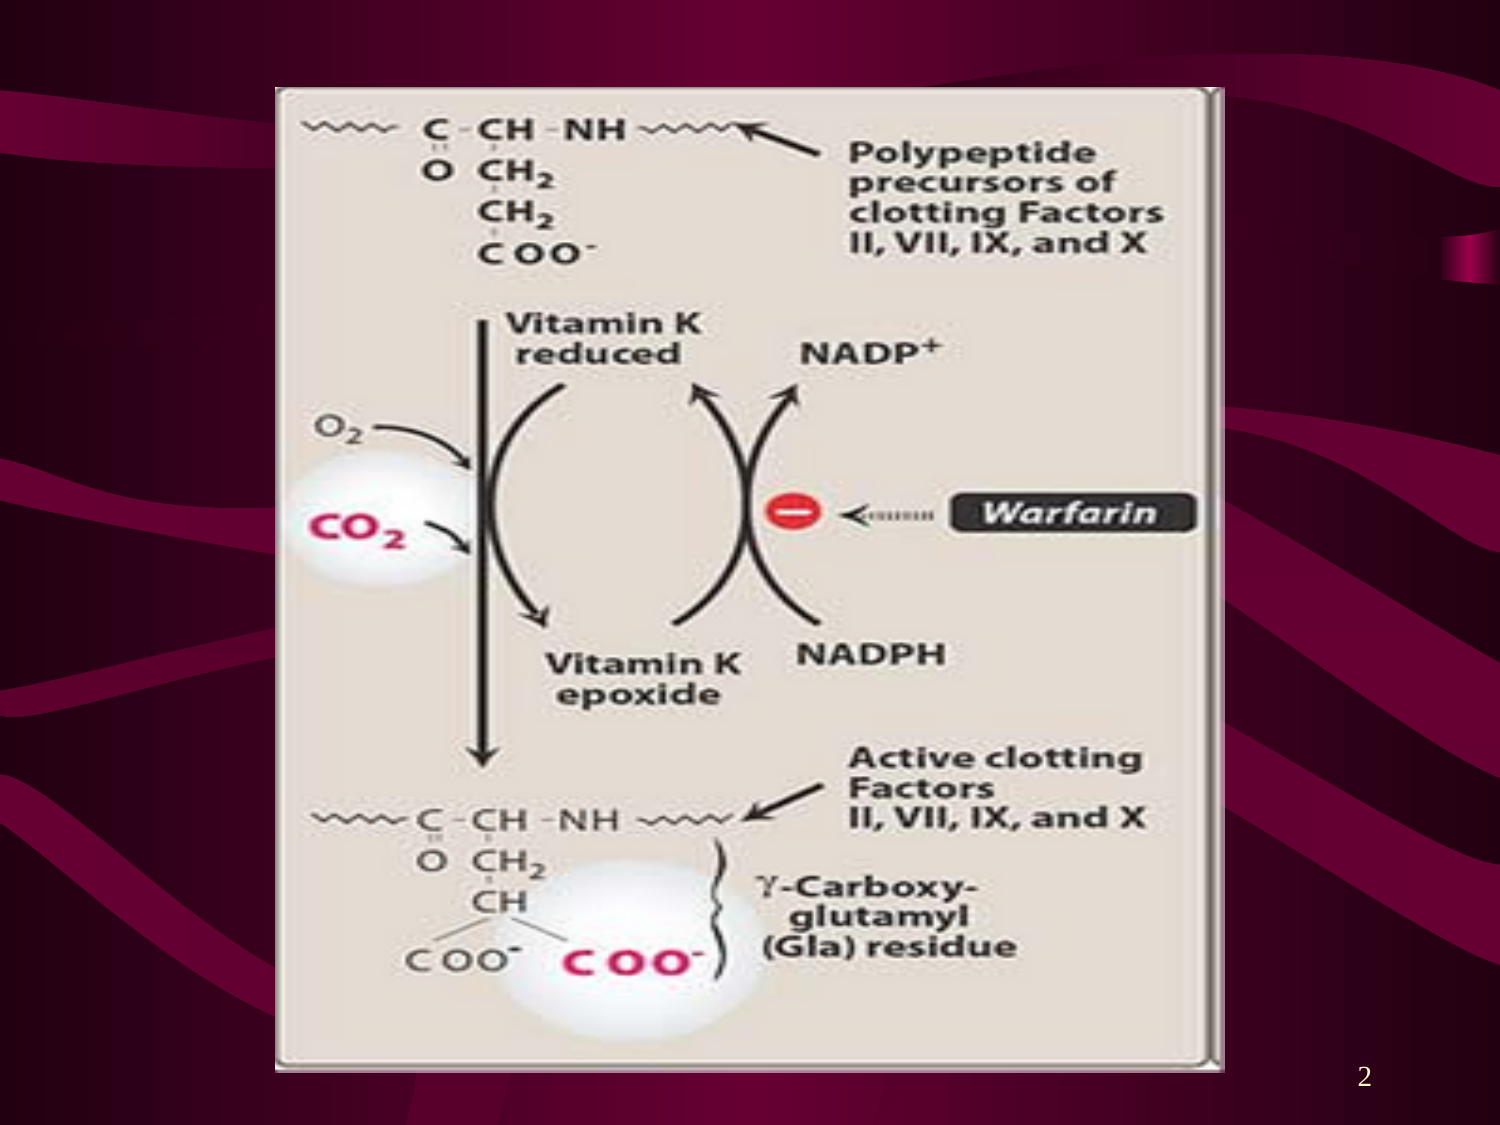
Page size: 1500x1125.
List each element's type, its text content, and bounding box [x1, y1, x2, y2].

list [274, 87, 1226, 1073]
slide_number 2 [1074, 1024, 1388, 1101]
